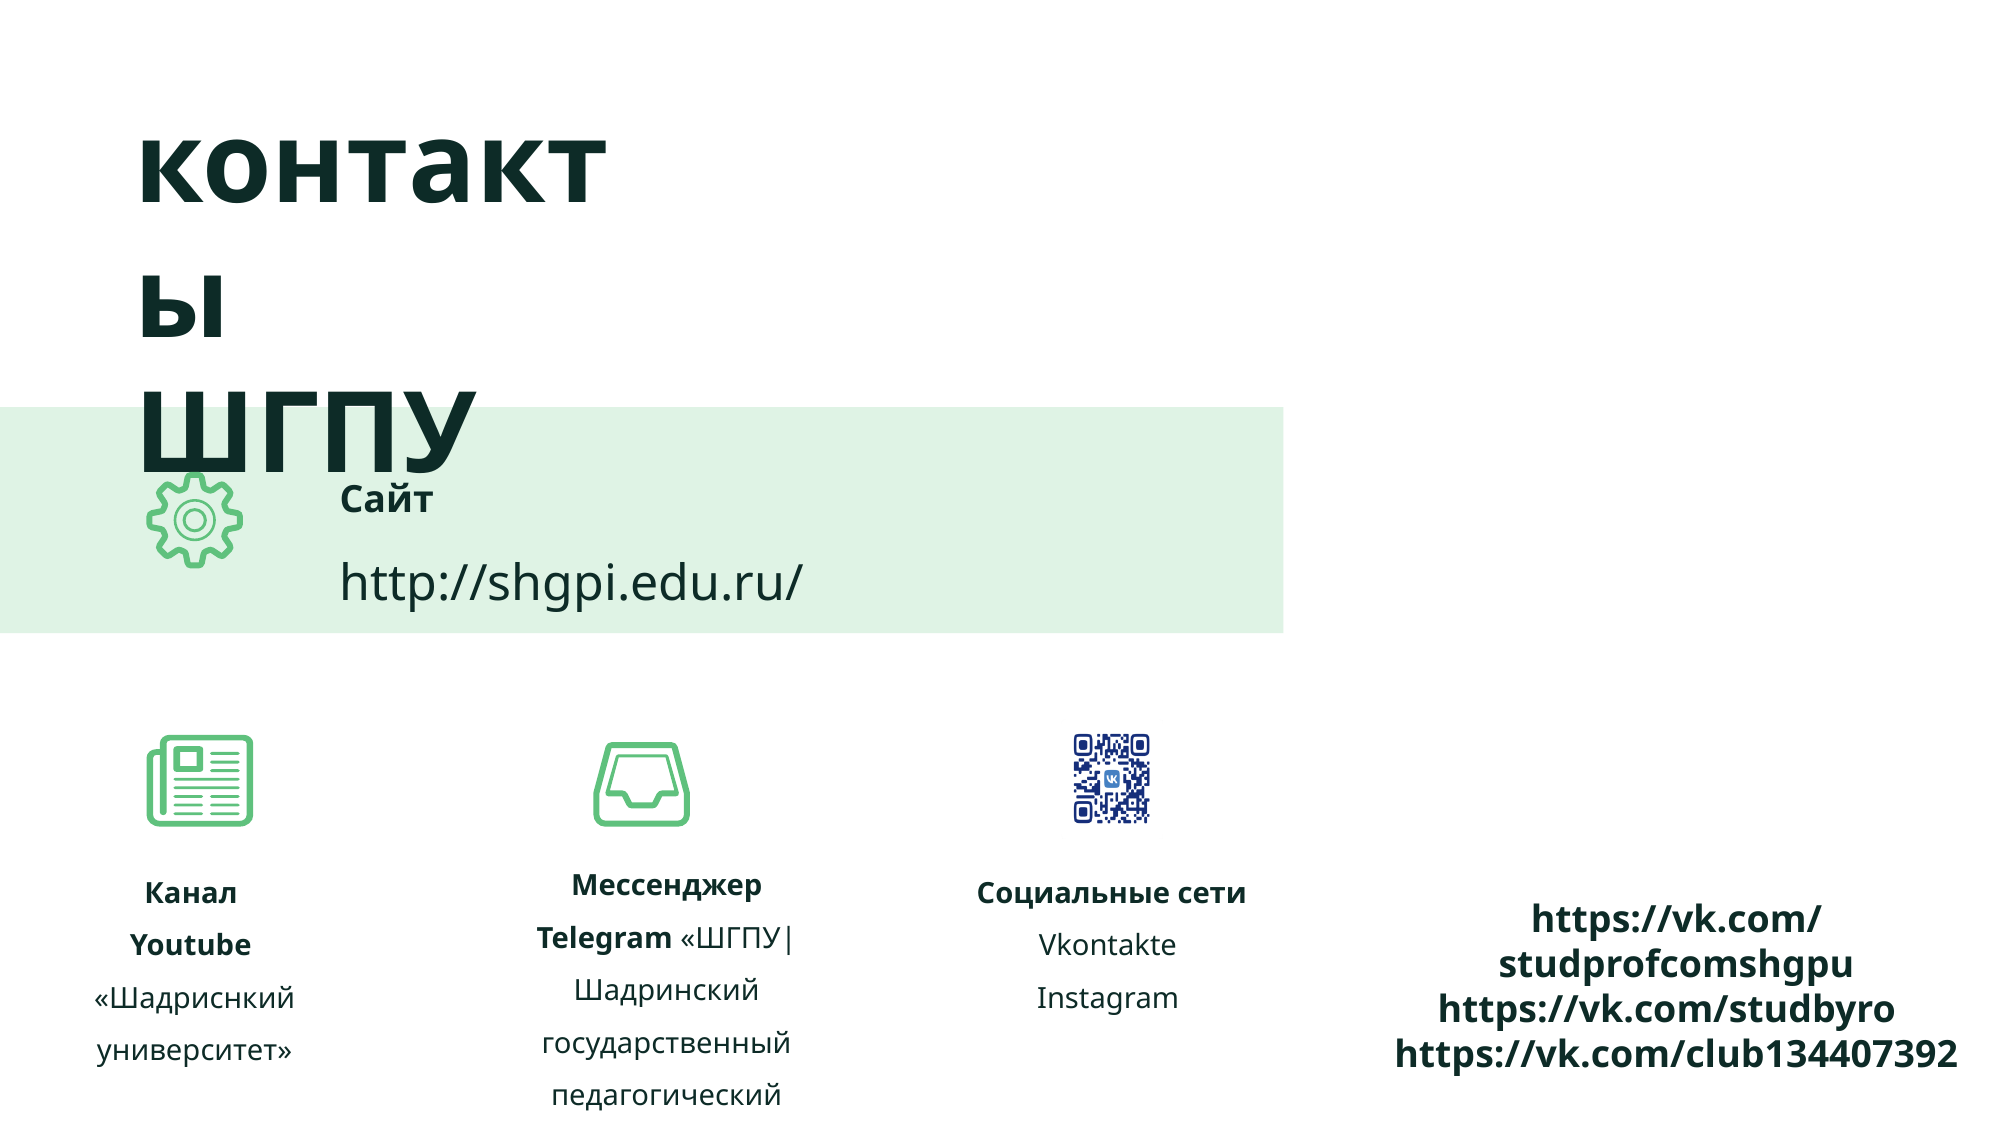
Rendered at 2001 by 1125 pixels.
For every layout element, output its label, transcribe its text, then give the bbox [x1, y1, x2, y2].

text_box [146, 471, 243, 569]
text_box Сайт http://shgpi.edu.ru/ [324, 445, 1284, 618]
text_box контакты ШГПУ [120, 82, 718, 503]
text_box Социальные сети Vkontakte Instagram [919, 849, 1305, 1022]
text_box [146, 734, 254, 827]
text_box Канал Youtube «Шадриснкий университет» [16, 849, 373, 1074]
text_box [593, 742, 690, 827]
text_box Мессенджер Telegram «ШГПУ|Шадринский государственный педагогический университет» [435, 841, 898, 1125]
picture [1061, 719, 1163, 839]
text_box https://vk.com/studprofcomshgpu https://vk.com/studbyro https://vk.com/club134407392 [1339, 887, 2000, 1082]
text_box [0, 406, 1284, 634]
